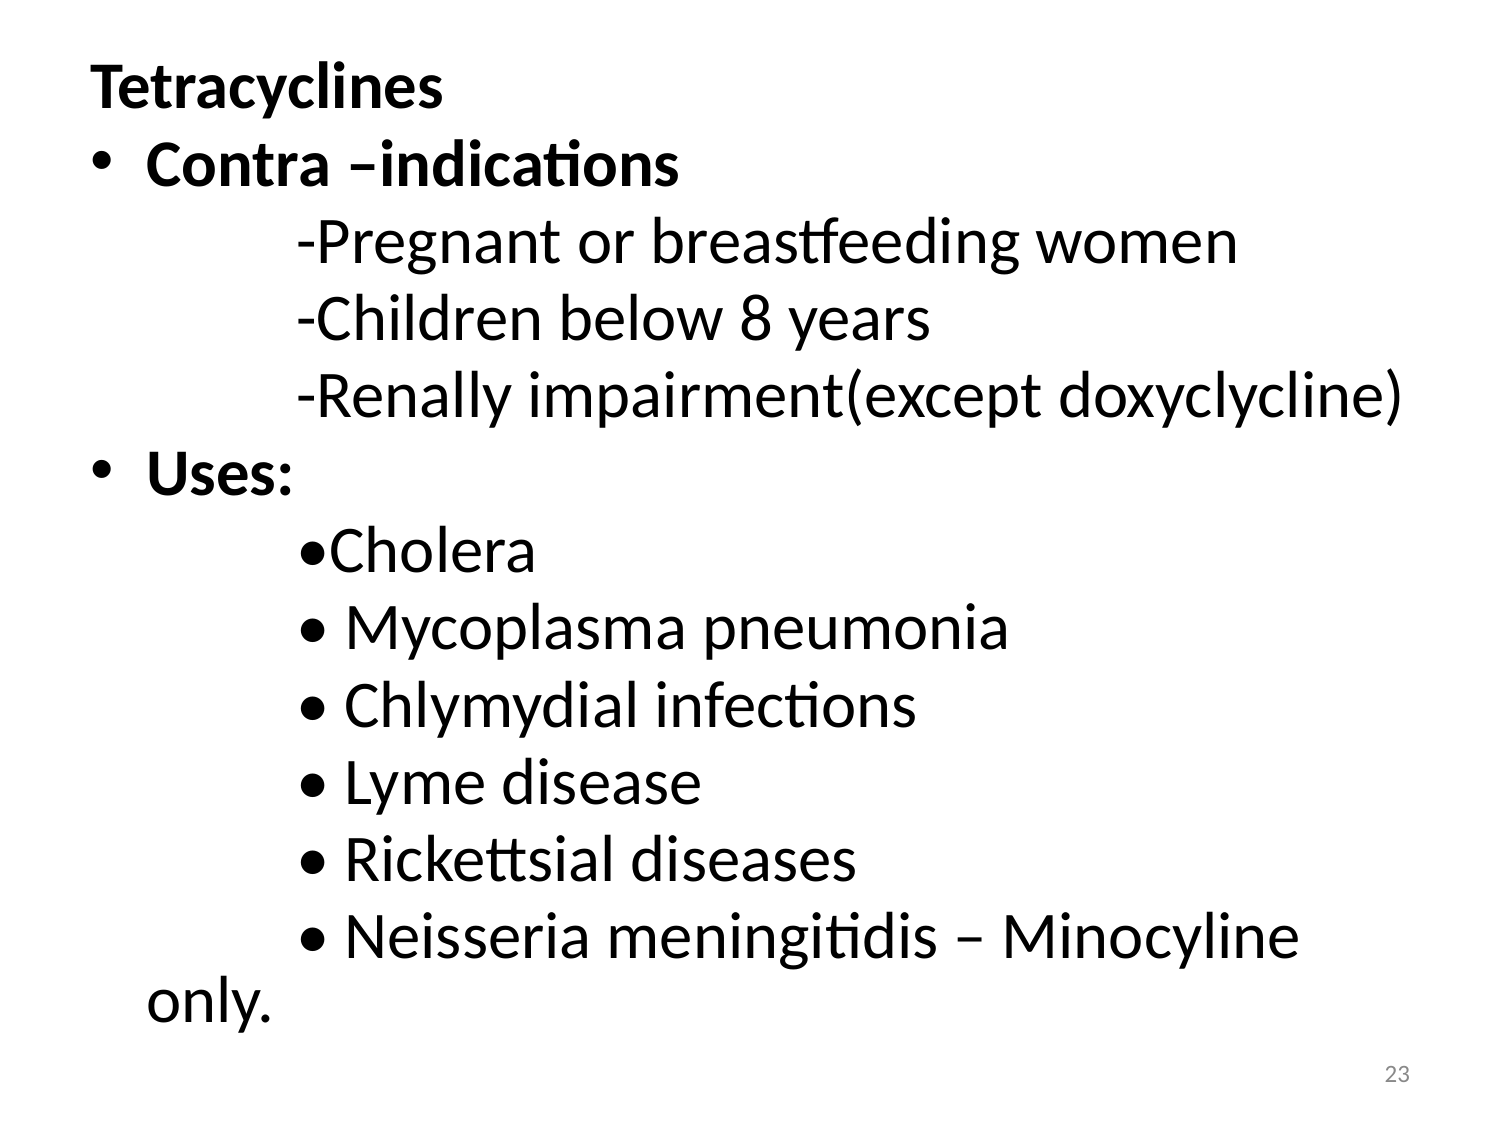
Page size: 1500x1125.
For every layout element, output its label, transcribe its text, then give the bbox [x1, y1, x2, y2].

list Tetracyclines Contra –indications -Pregnant or breastfeeding women -Children below 8 years -Renally impairment(except doxyclycline) Uses: •Cholera • Mycoplasma pneumonia • Chlymydial infections • Lyme disease • Rickettsial diseases • Neisseria meningitidis – Minocyline only. [75, 50, 1425, 1063]
slide_number 23 [1074, 1042, 1425, 1103]
